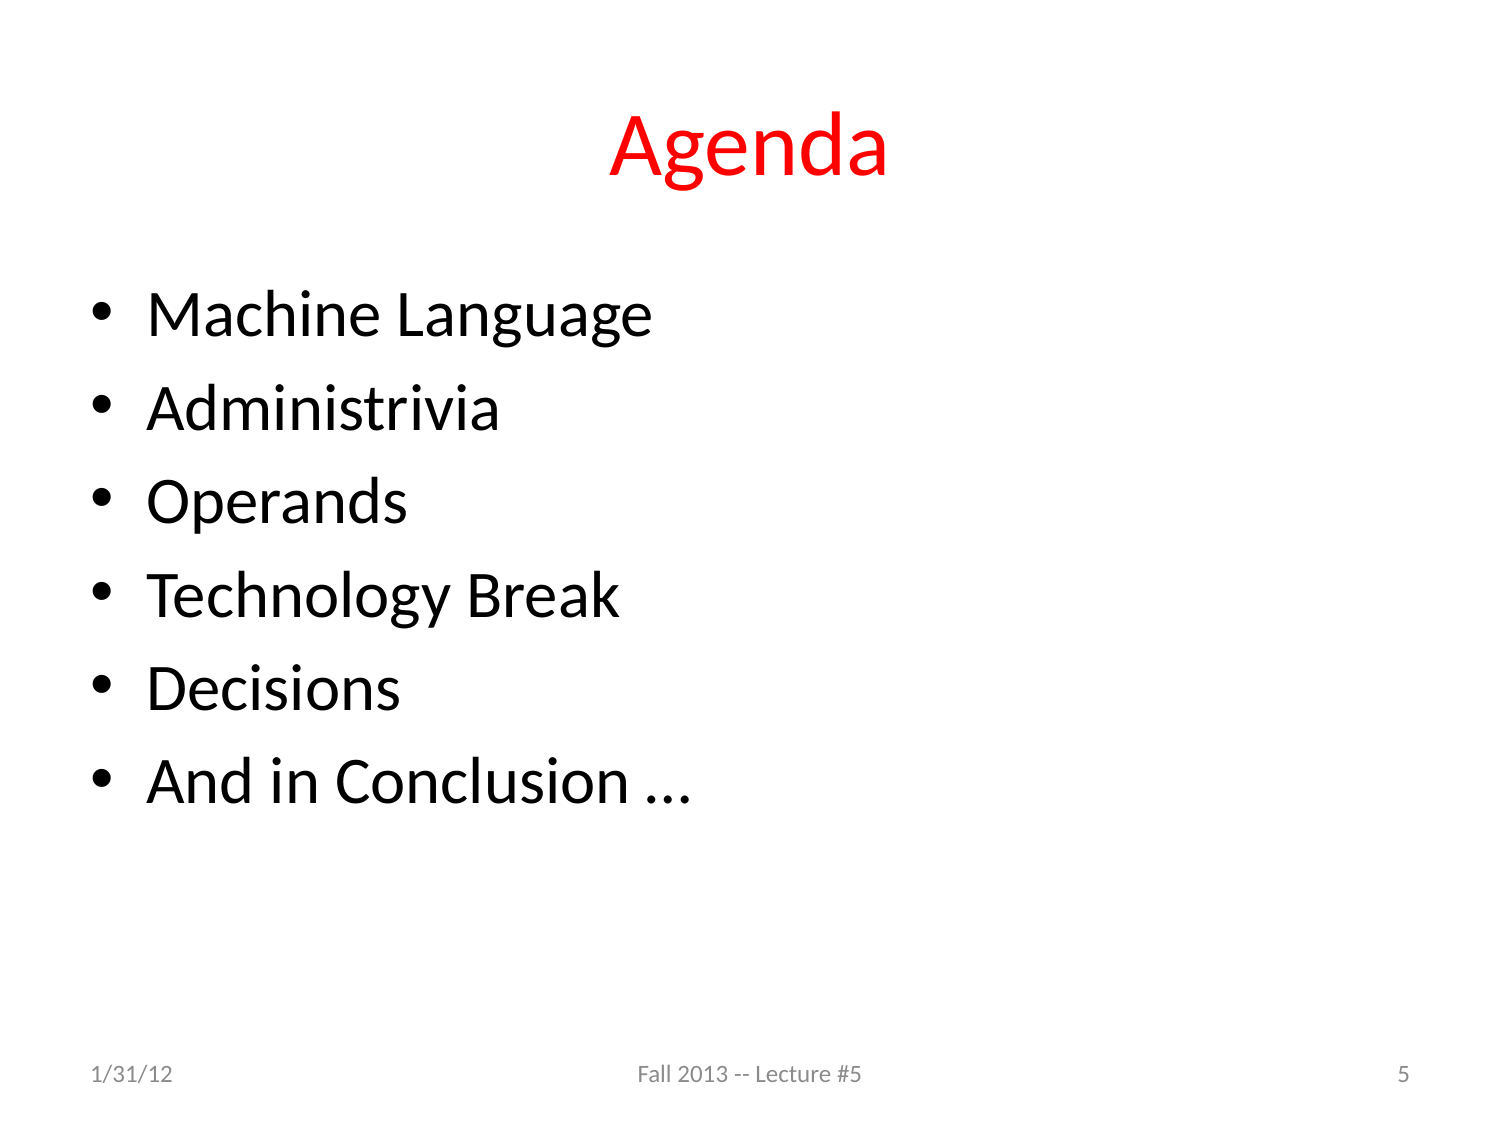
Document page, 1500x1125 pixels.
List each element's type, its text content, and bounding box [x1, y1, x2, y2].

title Agenda [75, 45, 1425, 233]
list Machine Language Administrivia Operands Technology Break Decisions And in Conclusion … [75, 262, 1425, 1005]
footer Fall 2013 -- Lecture #5 [512, 1042, 988, 1103]
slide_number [75, 1042, 425, 1103]
slide_number 5 [1074, 1042, 1425, 1103]
